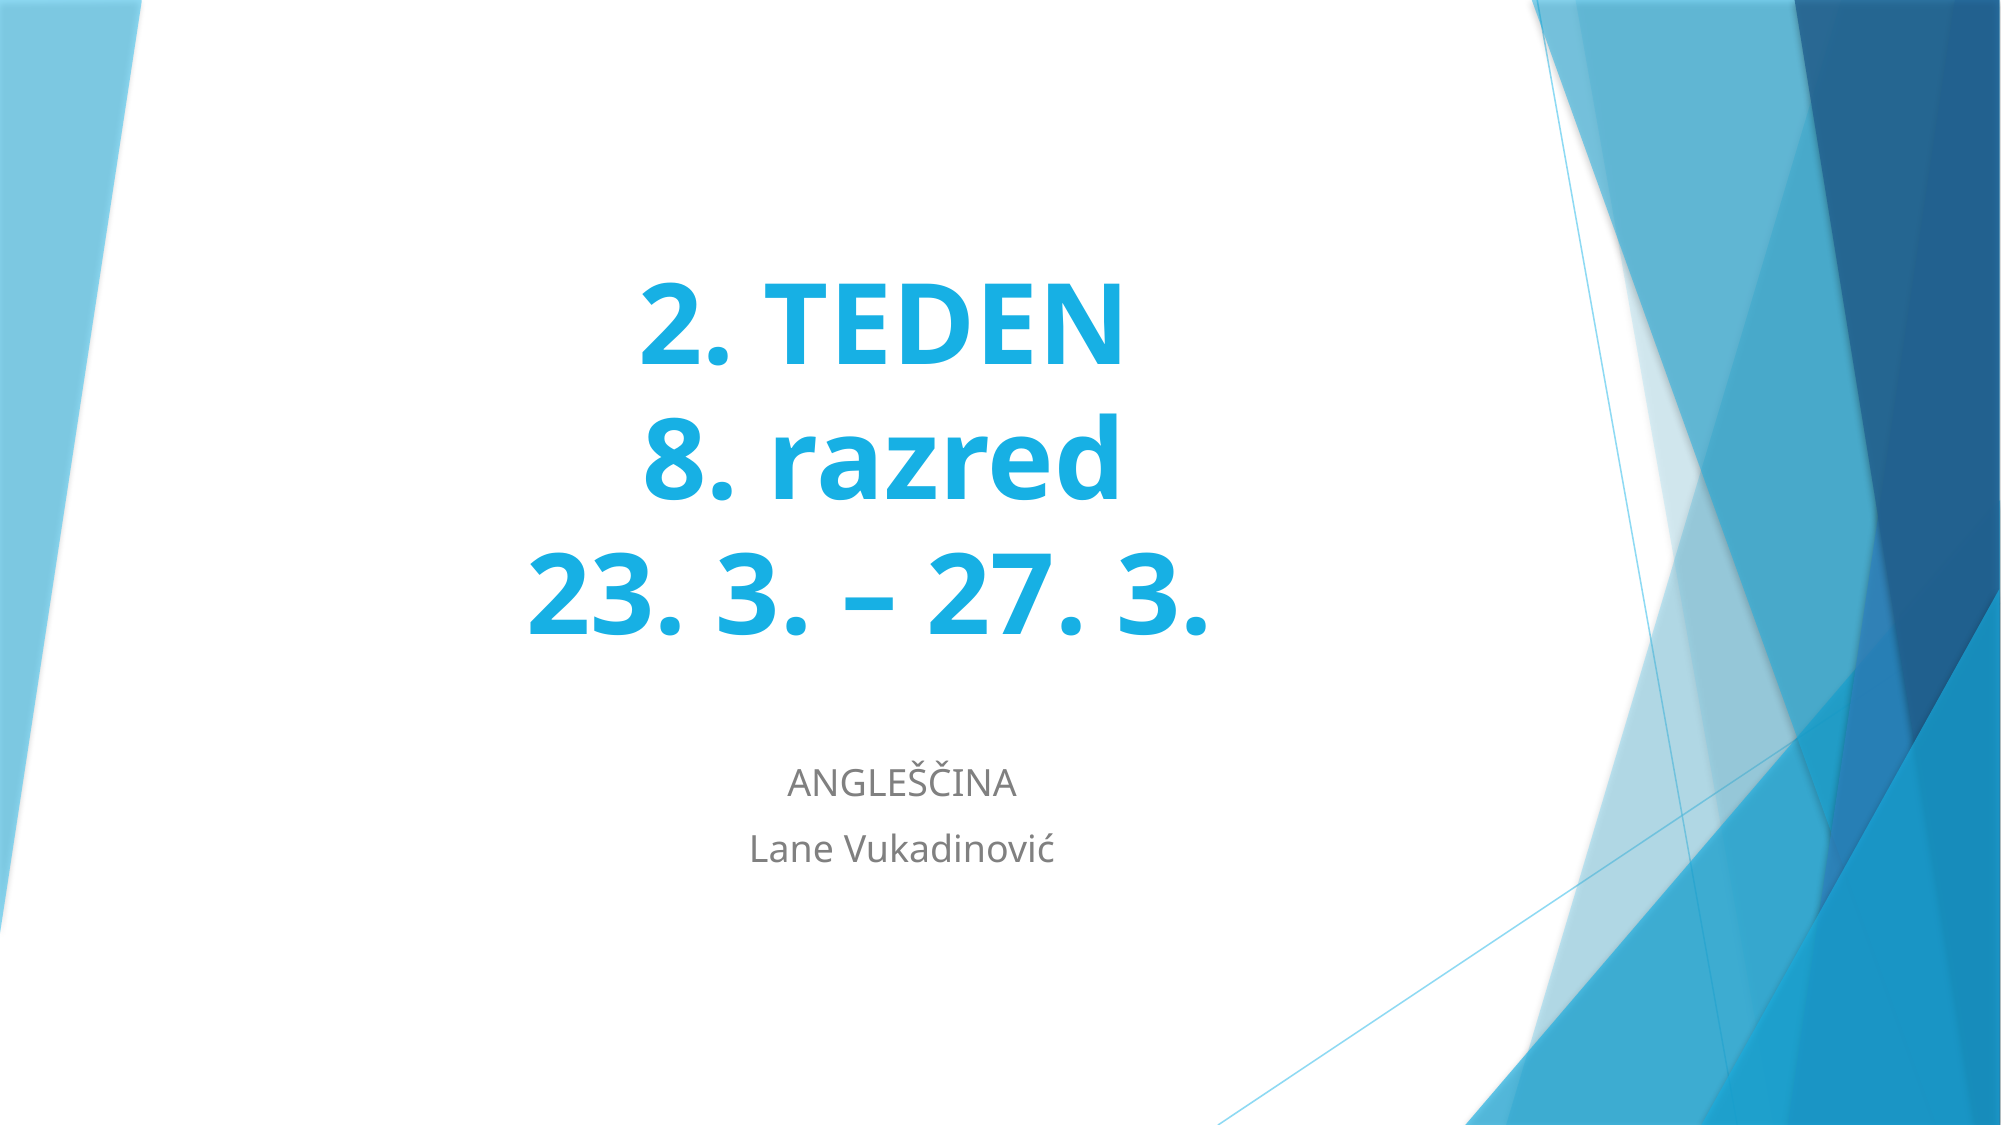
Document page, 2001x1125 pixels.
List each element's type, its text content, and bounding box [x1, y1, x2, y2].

subtitle ANGLEŠČINA Lane Vukadinović [282, 751, 1522, 979]
title 2. TEDEN 8. razred 23. 3. – 27. 3. [247, 197, 1522, 665]
